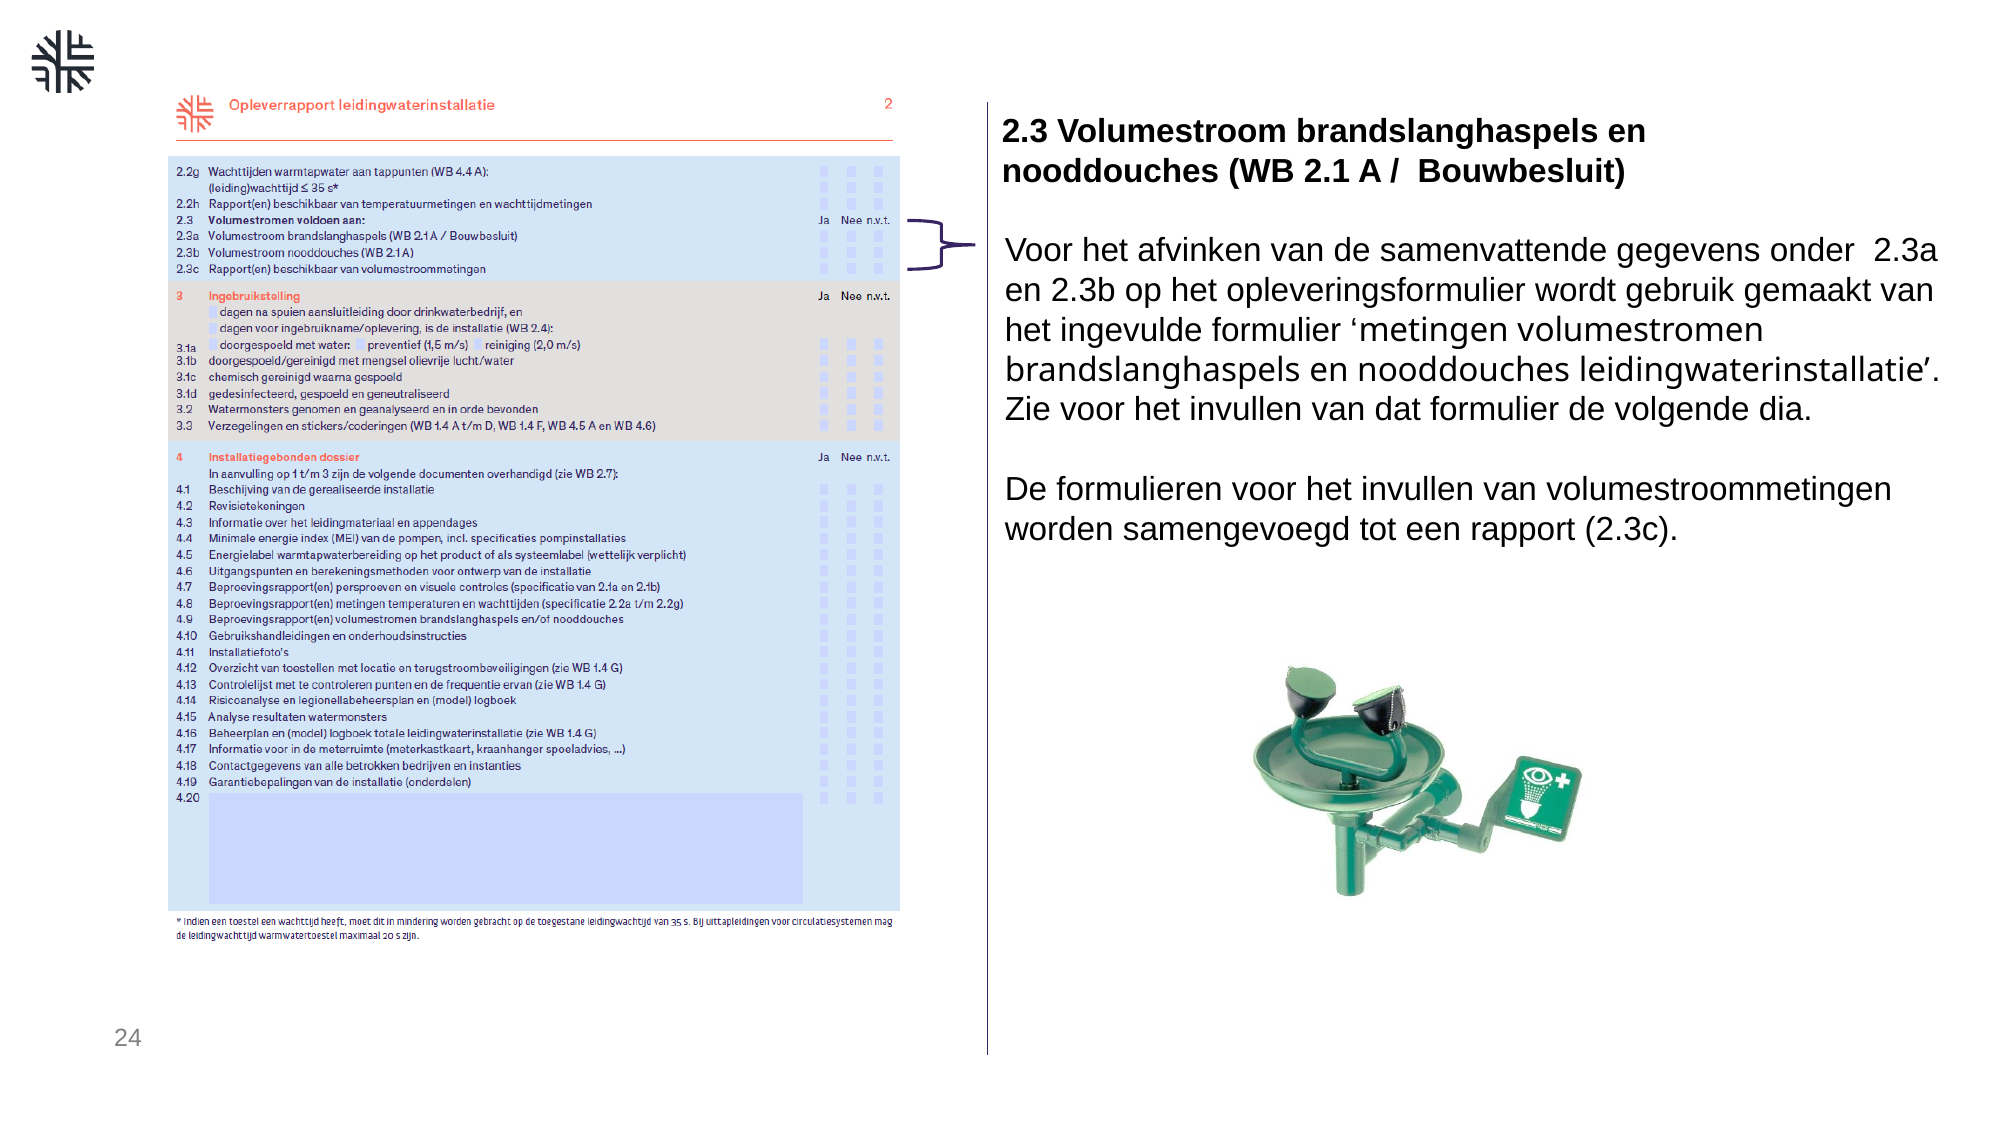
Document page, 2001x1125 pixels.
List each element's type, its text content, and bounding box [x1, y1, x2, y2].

slide_number 24 [114, 1007, 222, 1067]
picture [1238, 647, 1596, 925]
text_box [919, 220, 976, 270]
text_box Voor het afvinken van de samenvattende gegevens onder 2.3a en 2.3b op het opleveringsformulier wordt gebruik gemaakt van het ingevulde formulier ‘metingen volumestromen brandslanghaspels en nooddouches leidingwaterinstallatie’. Zie voor het invullen van dat formulier de volgende dia. De formulieren voor het invullen van volumestroommetingen worden samengevoegd tot een rapport (2.3c). [990, 220, 1982, 755]
text_box 2.3 Volumestroom brandslanghaspels en nooddouches (WB 2.1 A / Bouwbesluit) [988, 101, 1988, 197]
picture [151, 75, 919, 946]
